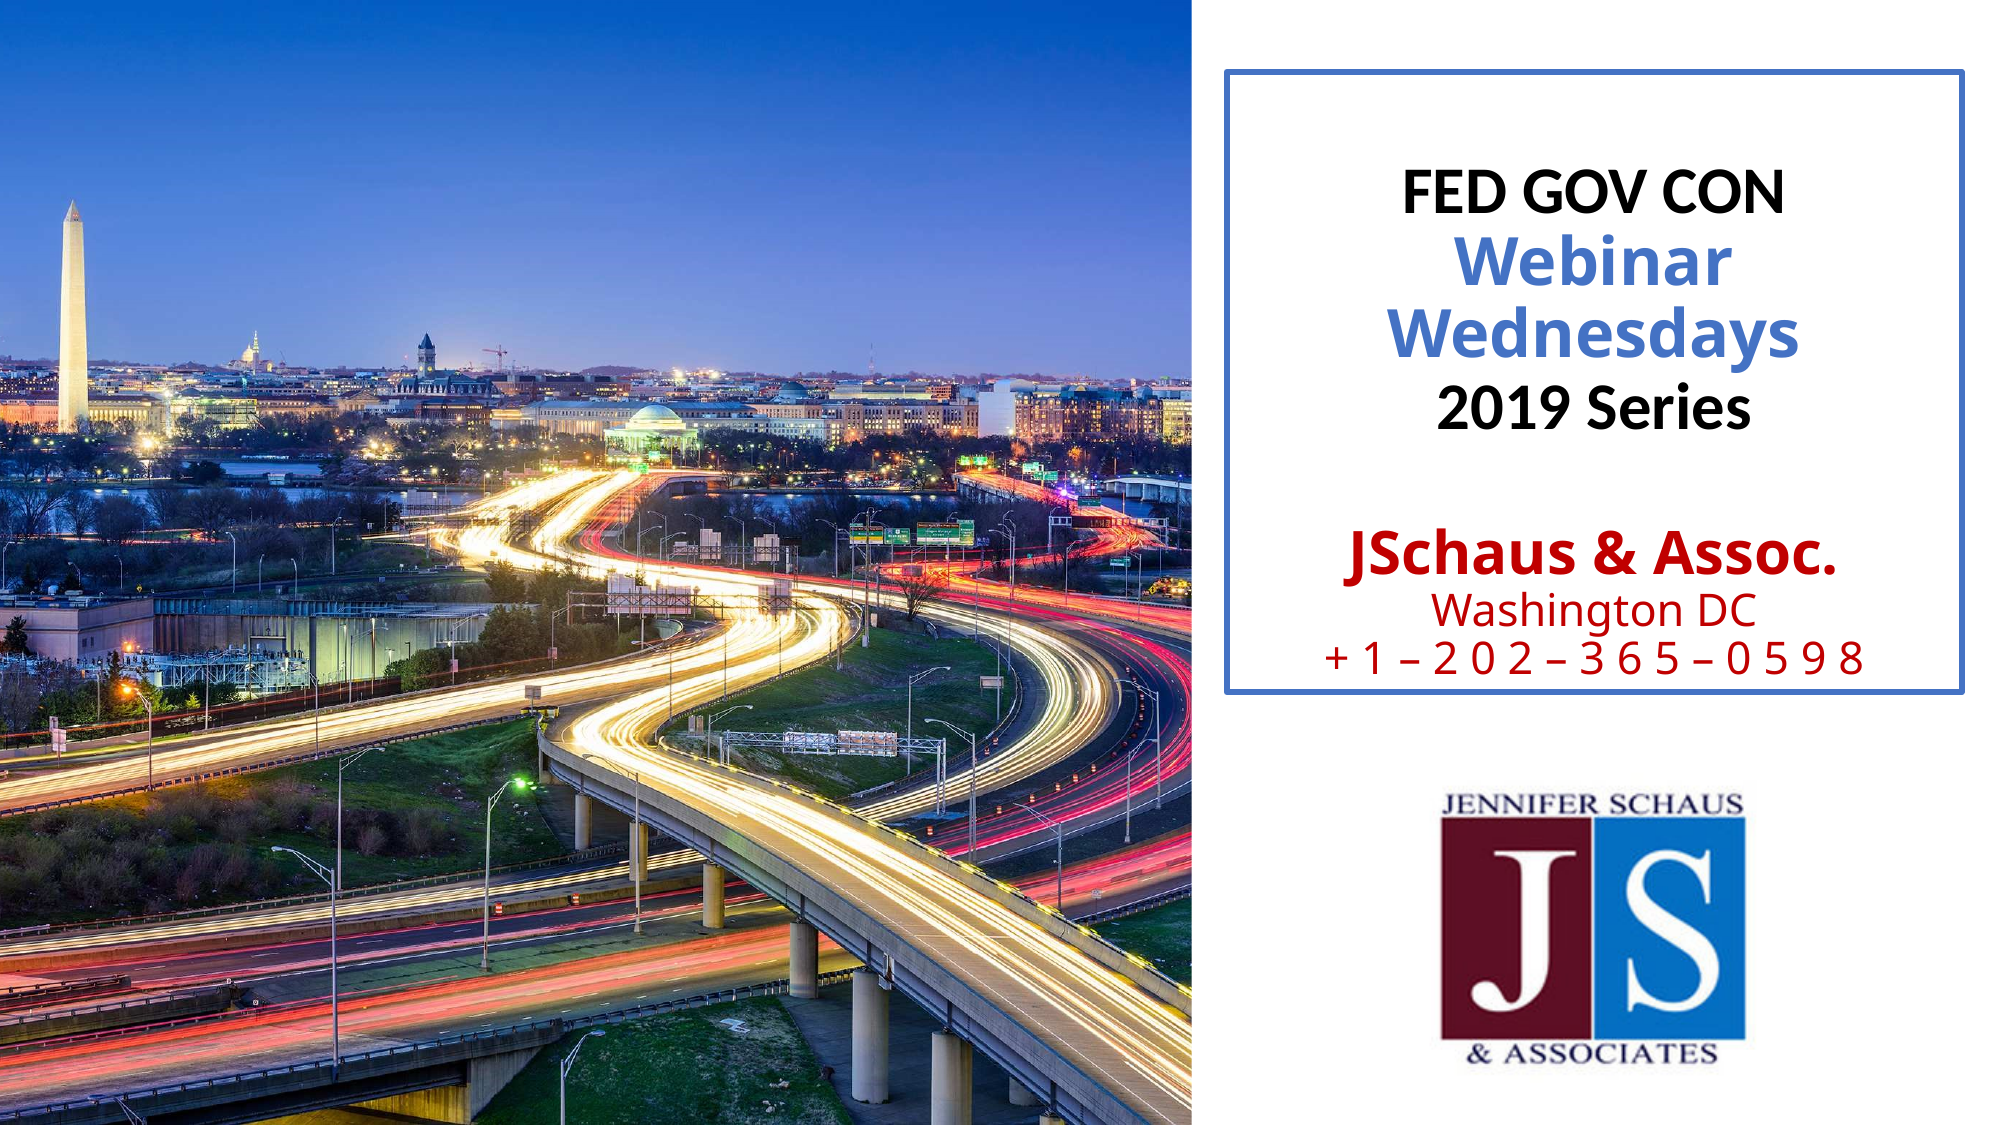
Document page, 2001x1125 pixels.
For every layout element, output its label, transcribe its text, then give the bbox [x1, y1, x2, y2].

picture [0, 0, 1192, 1125]
title FED GOV CON Webinar Wednesdays 2019 Series JSchaus & Assoc. Washington DC + 1 – 2 0 2 – 3 6 5 – 0 5 9 8 [1226, 71, 1962, 693]
picture [1405, 761, 1783, 1097]
